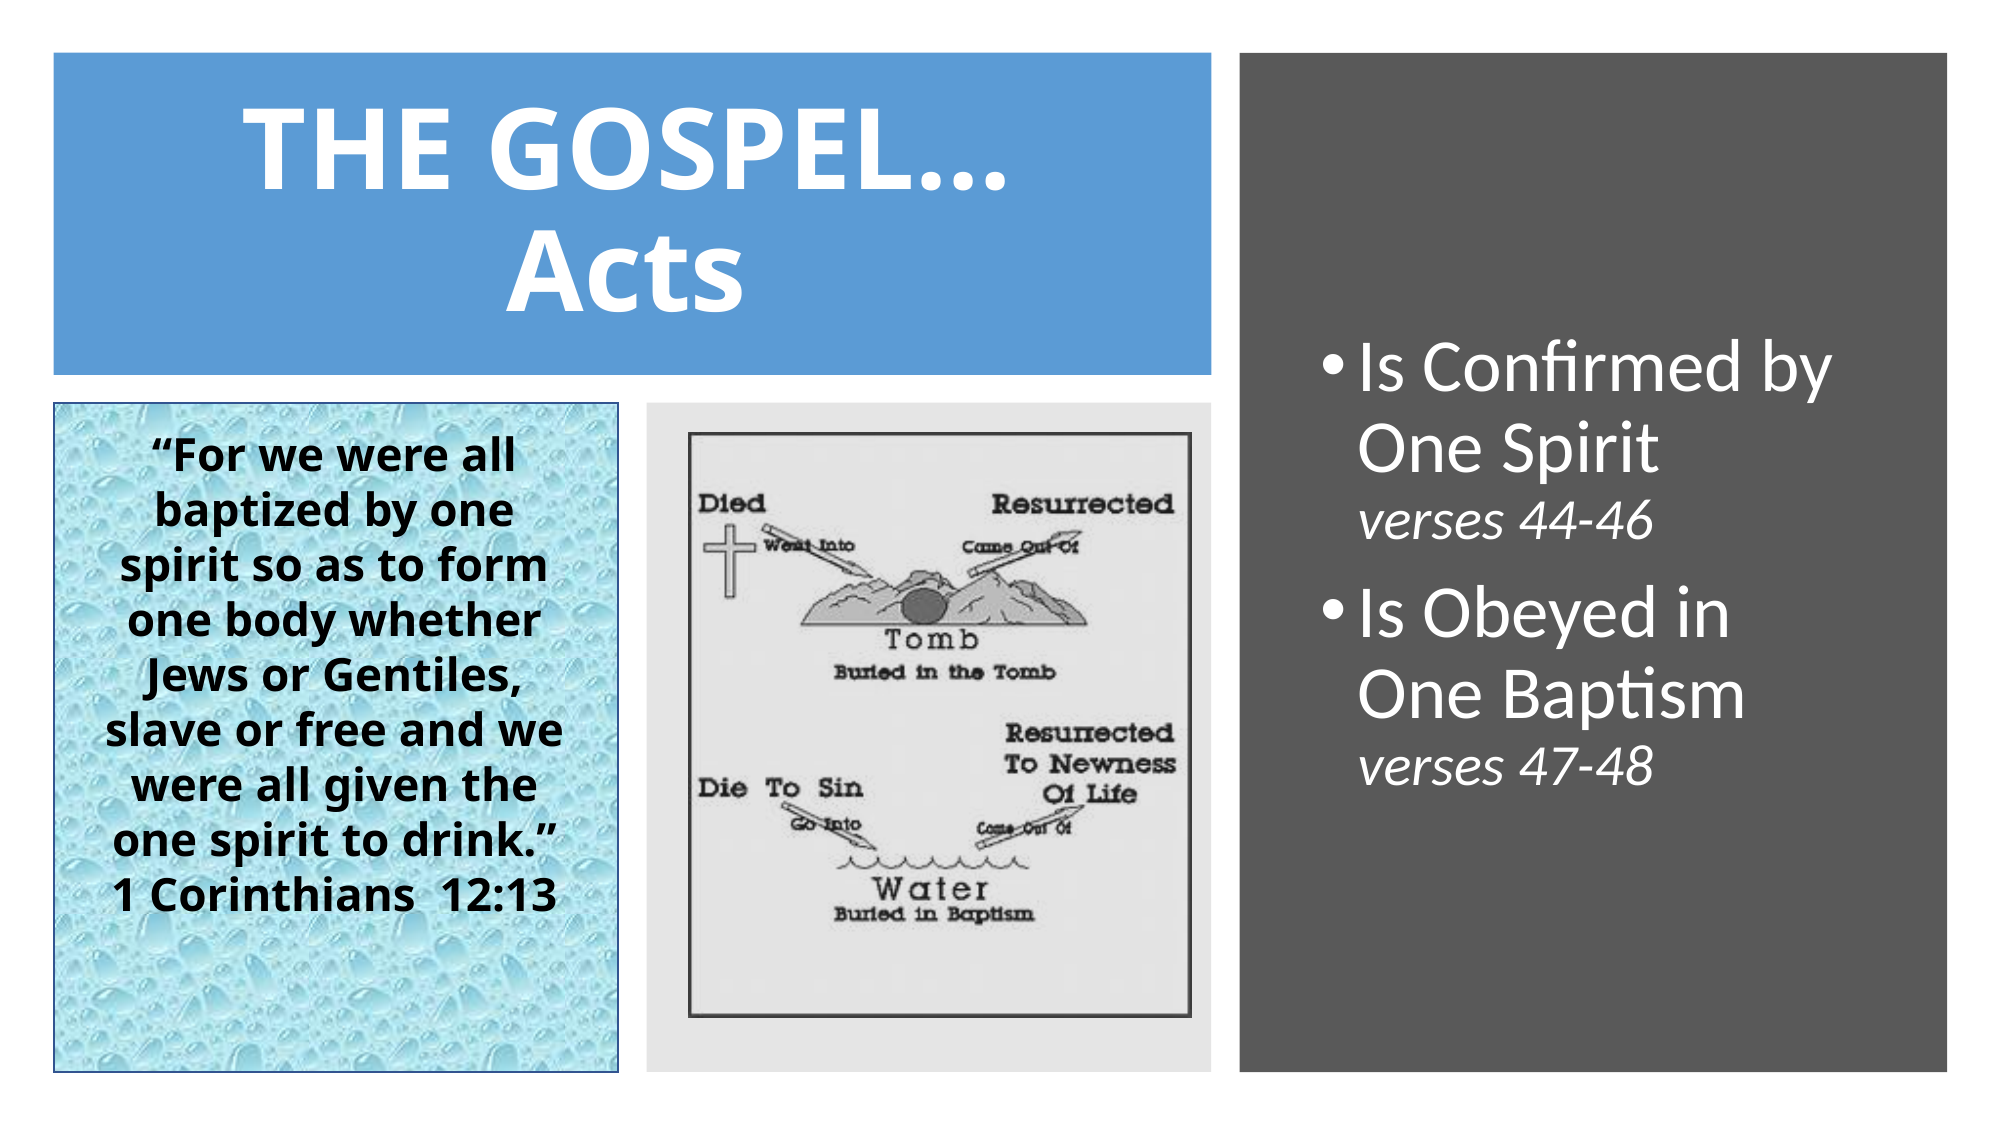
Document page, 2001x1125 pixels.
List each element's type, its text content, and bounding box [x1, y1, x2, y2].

list Is Confirmed by One Spirit verses 44-46 Is Obeyed in One Baptism verses 47-48 [1305, 125, 1882, 1000]
picture [688, 432, 1192, 1018]
text_box [1239, 52, 1948, 1073]
text_box “For we were all baptized by one spirit so as to form one body whether Jews or Gentiles, slave or free and we were all given the one spirit to drink.” 1 Corinthians 12:13 [73, 418, 596, 929]
text_box [646, 402, 1212, 1073]
text_box [53, 402, 619, 1073]
title THE GOSPEL… Acts [85, 80, 1168, 348]
text_box [53, 52, 1212, 376]
